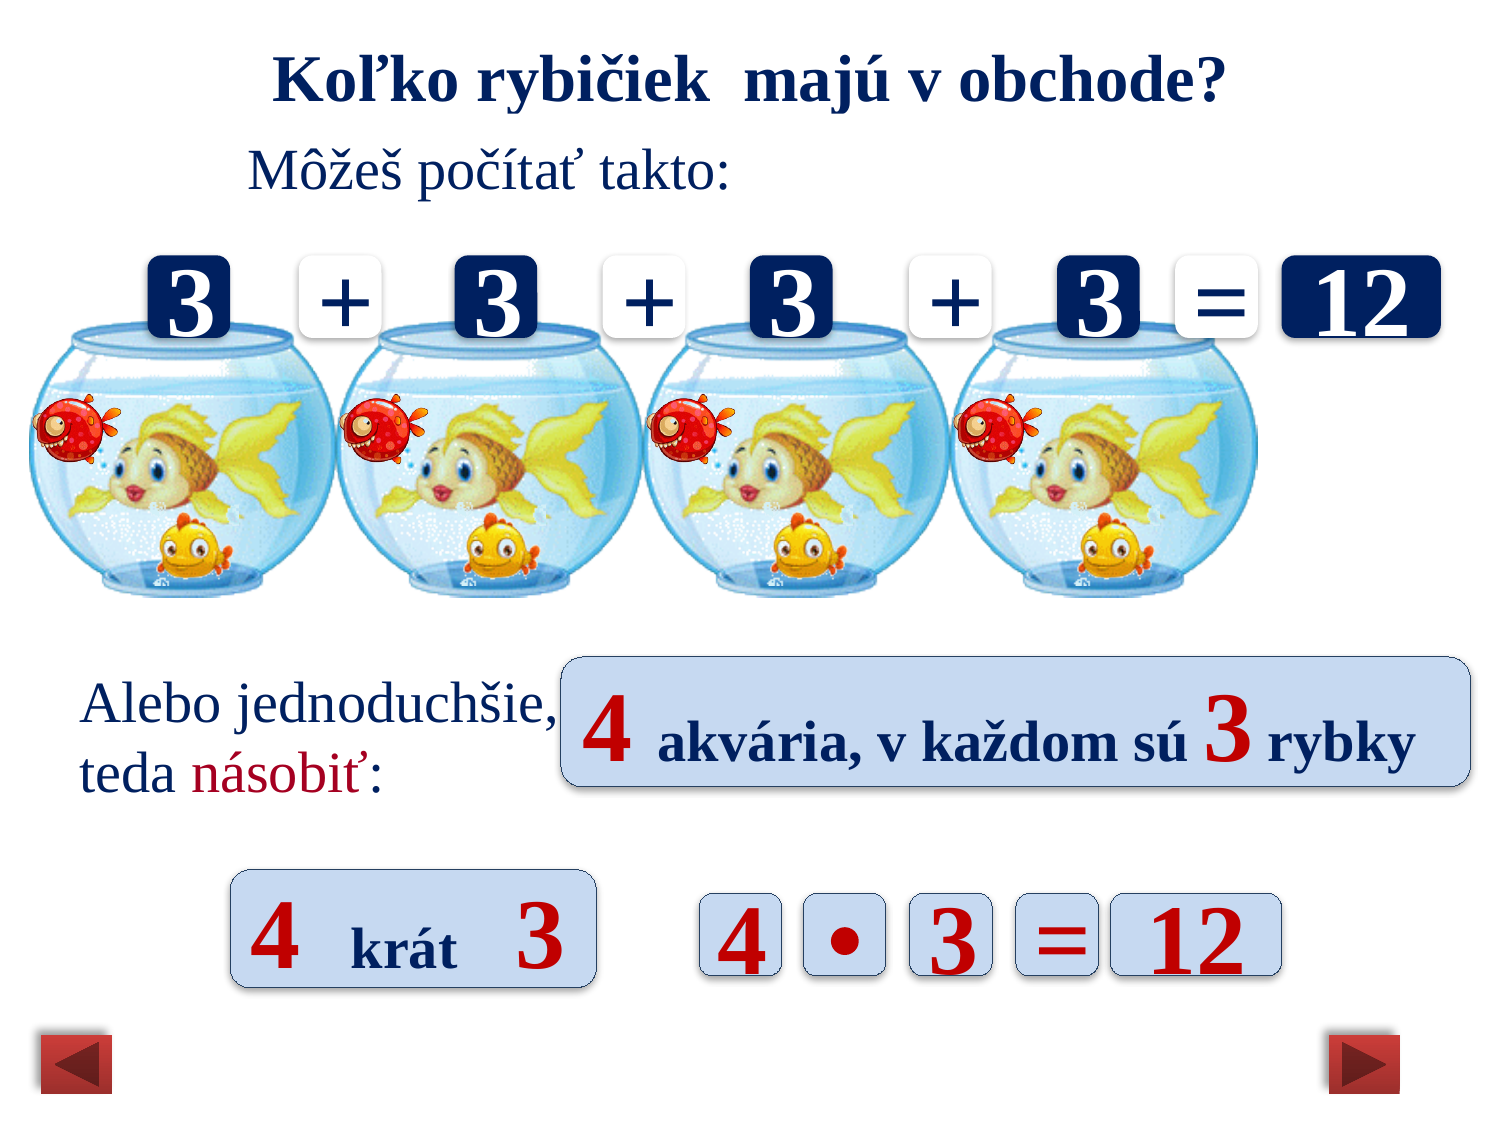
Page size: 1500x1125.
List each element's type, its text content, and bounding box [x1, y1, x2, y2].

text_box 3 [909, 893, 993, 976]
text_box 3 [1057, 255, 1140, 319]
text_box + [298, 255, 382, 319]
text_box 4 [699, 893, 782, 976]
text_box [1328, 1034, 1400, 1094]
text_box 3 [749, 255, 833, 319]
text_box 3 [454, 255, 538, 319]
text_box 4 krát 3 [230, 869, 597, 988]
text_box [336, 321, 641, 599]
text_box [802, 892, 887, 977]
text_box 12 [1281, 255, 1441, 338]
text_box 12 [1110, 893, 1282, 976]
text_box Môžeš počítať takto: [110, 111, 870, 222]
text_box 3 [147, 255, 231, 319]
text_box [41, 1034, 113, 1094]
title Koľko rybičiek majú v obchode? [76, 0, 1427, 149]
text_box 4 akvária, v každom sú 3 rybky [560, 656, 1471, 787]
text_box = [1015, 893, 1099, 976]
text_box + [909, 255, 992, 319]
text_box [950, 321, 1259, 599]
text_box + [602, 255, 686, 319]
text_box Alebo jednoduchšie, teda násobiť: [63, 678, 564, 789]
text_box = [1175, 255, 1258, 320]
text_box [643, 321, 948, 599]
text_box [29, 321, 334, 599]
